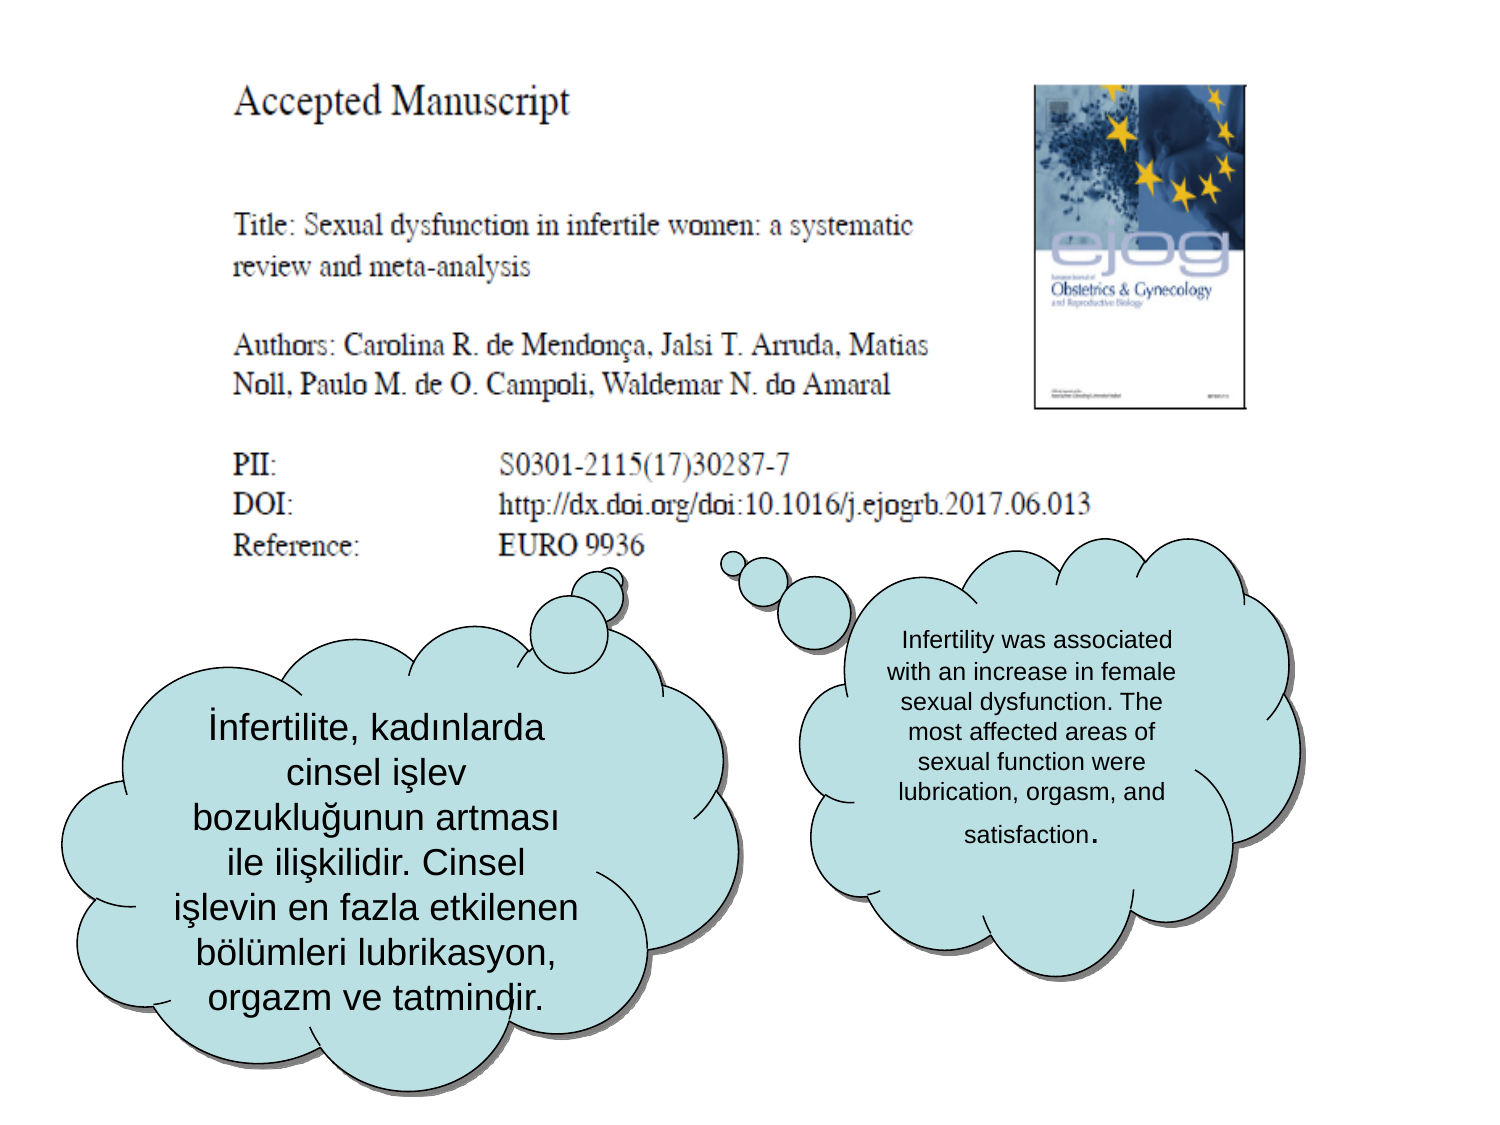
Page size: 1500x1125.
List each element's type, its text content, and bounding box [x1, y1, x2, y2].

text_box Infertility was associated with an increase in female sexual dysfunction. The most affected areas of sexual function were lubrication, orgasm, and satisfaction. [739, 575, 851, 650]
text_box Infertility was associated with an increase in female sexual dysfunction. The most affected areas of sexual function were lubrication, orgasm, and satisfaction. [799, 575, 1301, 977]
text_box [0, 0, 1500, 575]
text_box İnfertilite, kadınlarda cinsel işlev bozukluğunun artması ile ilişkilidir. Cinsel işlevin en fazla etkilenen bölümleri lubrikasyon, orgazm ve tatmindir. [61, 575, 739, 1092]
